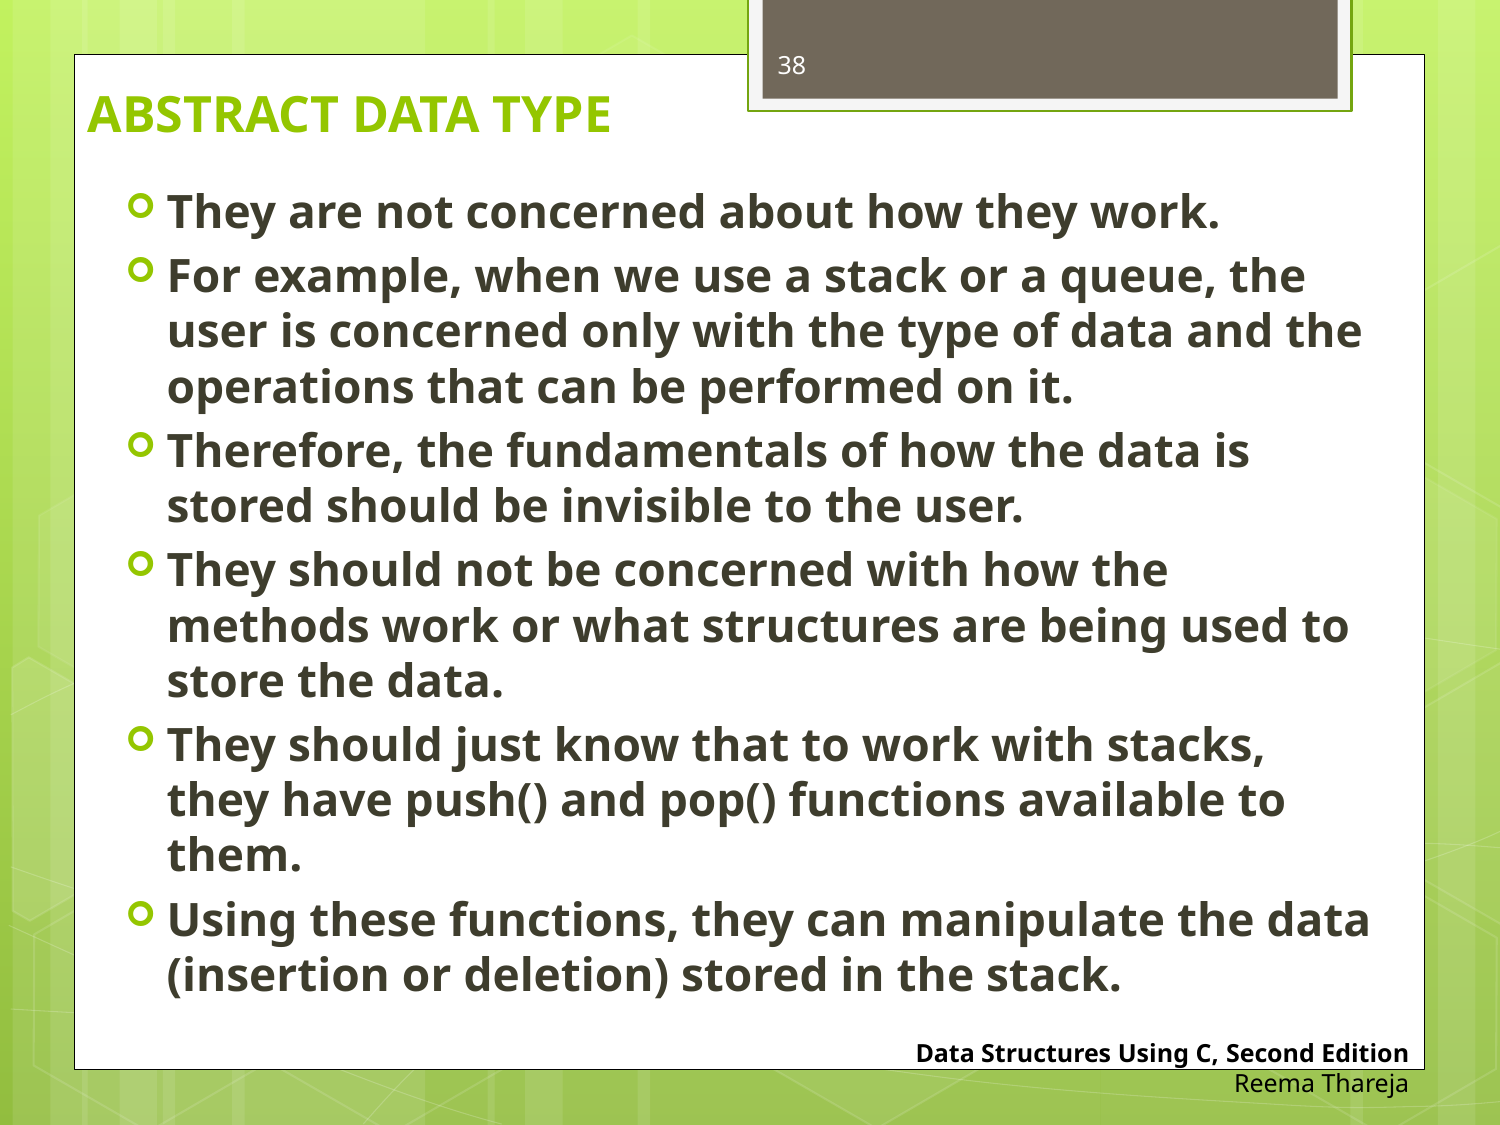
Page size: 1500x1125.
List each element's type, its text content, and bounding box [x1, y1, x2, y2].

list They are not concerned about how they work. For example, when we use a stack or a queue, the user is concerned only with the type of data and the operations that can be performed on it. Therefore, the fundamentals of how the data is stored should be invisible to the user. They should not be concerned with how the methods work or what structures are being used to store the data. They should just know that to work with stacks, they have push() and pop() functions available to them. Using these functions, they can manipulate the data (insertion or deletion) stored in the stack. [99, 174, 1388, 1013]
title ABSTRACT DATA TYPE [72, 37, 1225, 150]
slide_number 38 [762, 36, 982, 97]
footer Data Structures Using C, Second Edition Reema Thareja [849, 1037, 1425, 1098]
